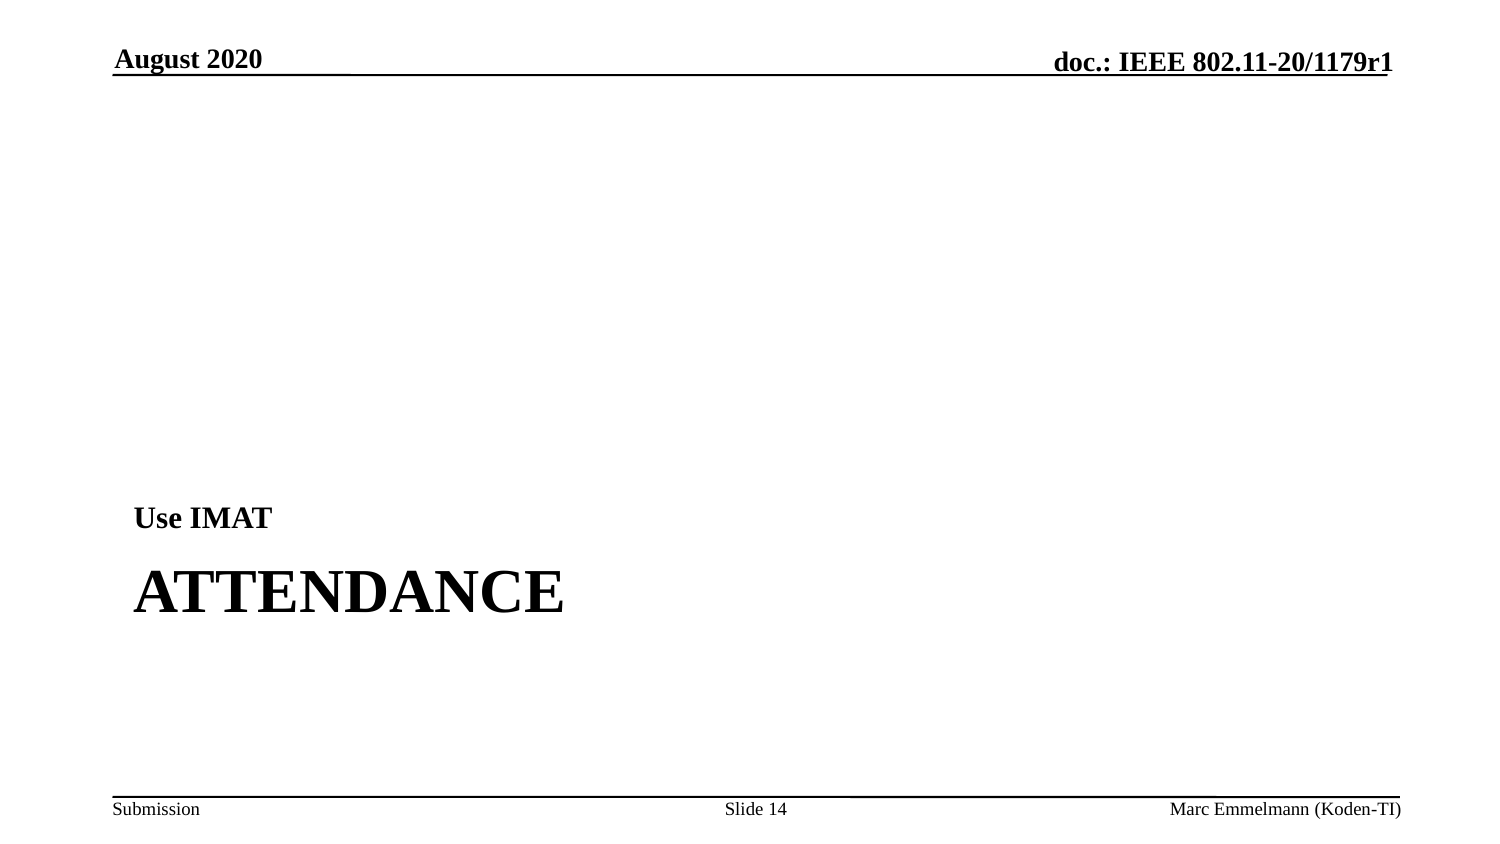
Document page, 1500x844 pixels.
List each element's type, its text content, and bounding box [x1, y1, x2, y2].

title Attendance [118, 543, 1394, 710]
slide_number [114, 40, 423, 75]
list Use IMAT [118, 357, 1394, 543]
slide_number Slide 14 [712, 796, 800, 842]
footer Marc Emmelmann (Koden-TI) [878, 796, 1402, 820]
